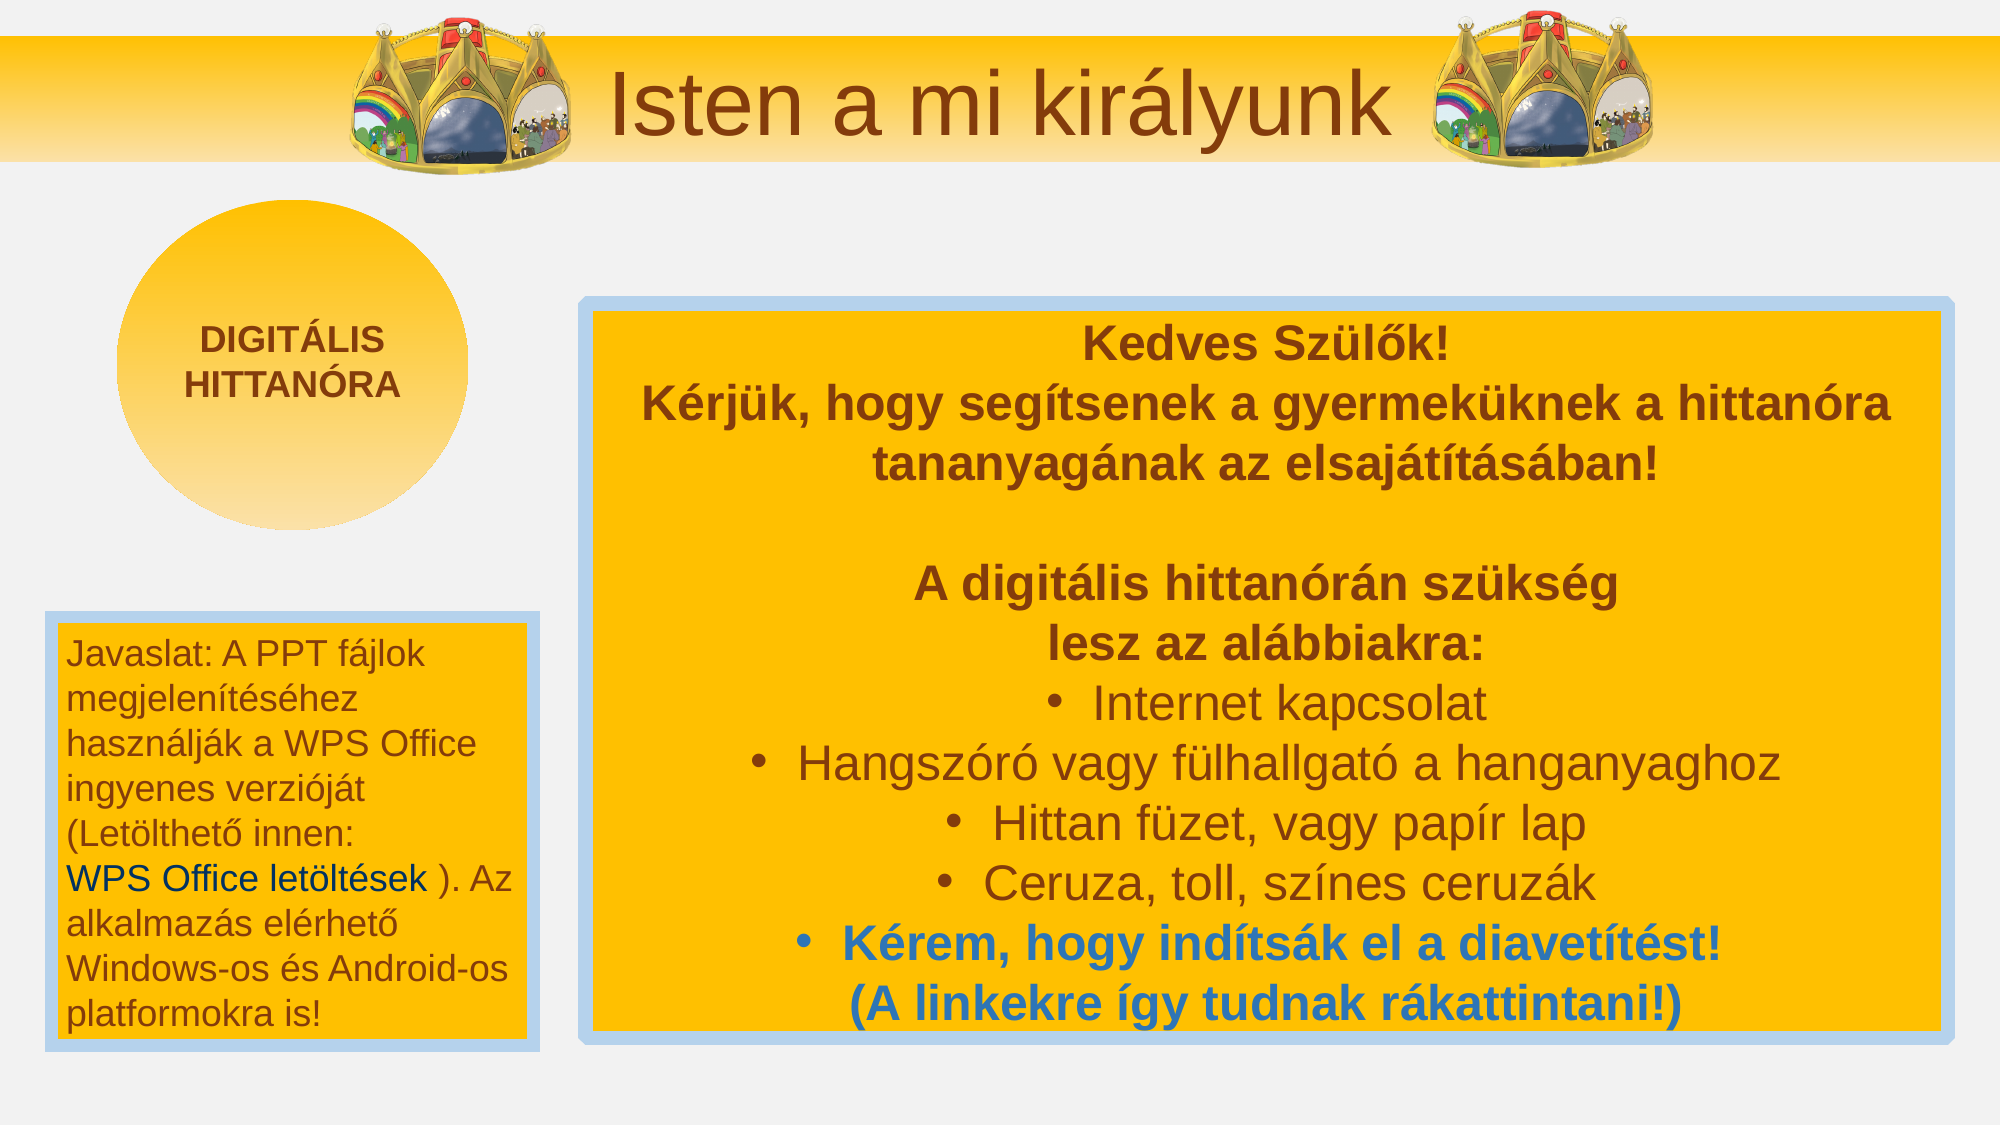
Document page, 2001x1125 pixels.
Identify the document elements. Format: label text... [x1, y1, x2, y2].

picture [1426, 0, 1667, 186]
text_box Isten a mi királyunk [1667, 36, 2000, 162]
picture [343, 6, 585, 193]
text_box DIGITÁLIS HITTANÓRA [115, 198, 470, 531]
text_box Javaslat: A PPT fájlok megjelenítéséhez használják a WPS Office ingyenes verzióját (Letölthető innen: WPS Office letöltések ). Az alkalmazás elérhető Windows-os és Android-os platformokra is! [50, 616, 534, 1047]
text_box Kedves Szülők! Kérjük, hogy segítsenek a gyermeküknek a hittanóra tananyagának az elsajátításában! A digitális hittanórán szükség lesz az alábbiakra: Internet kapcsolat Hangszóró vagy fülhallgató a hanganyaghoz Hittan füzet, vagy papír lap Ceruza, toll, színes ceruzák Kérem, hogy indítsák el a diavetítést! (A linkekre így tudnak rákattintani!) [585, 303, 1949, 1039]
text_box Isten a mi királyunk [0, 36, 343, 162]
text_box Isten a mi királyunk [585, 36, 1426, 162]
